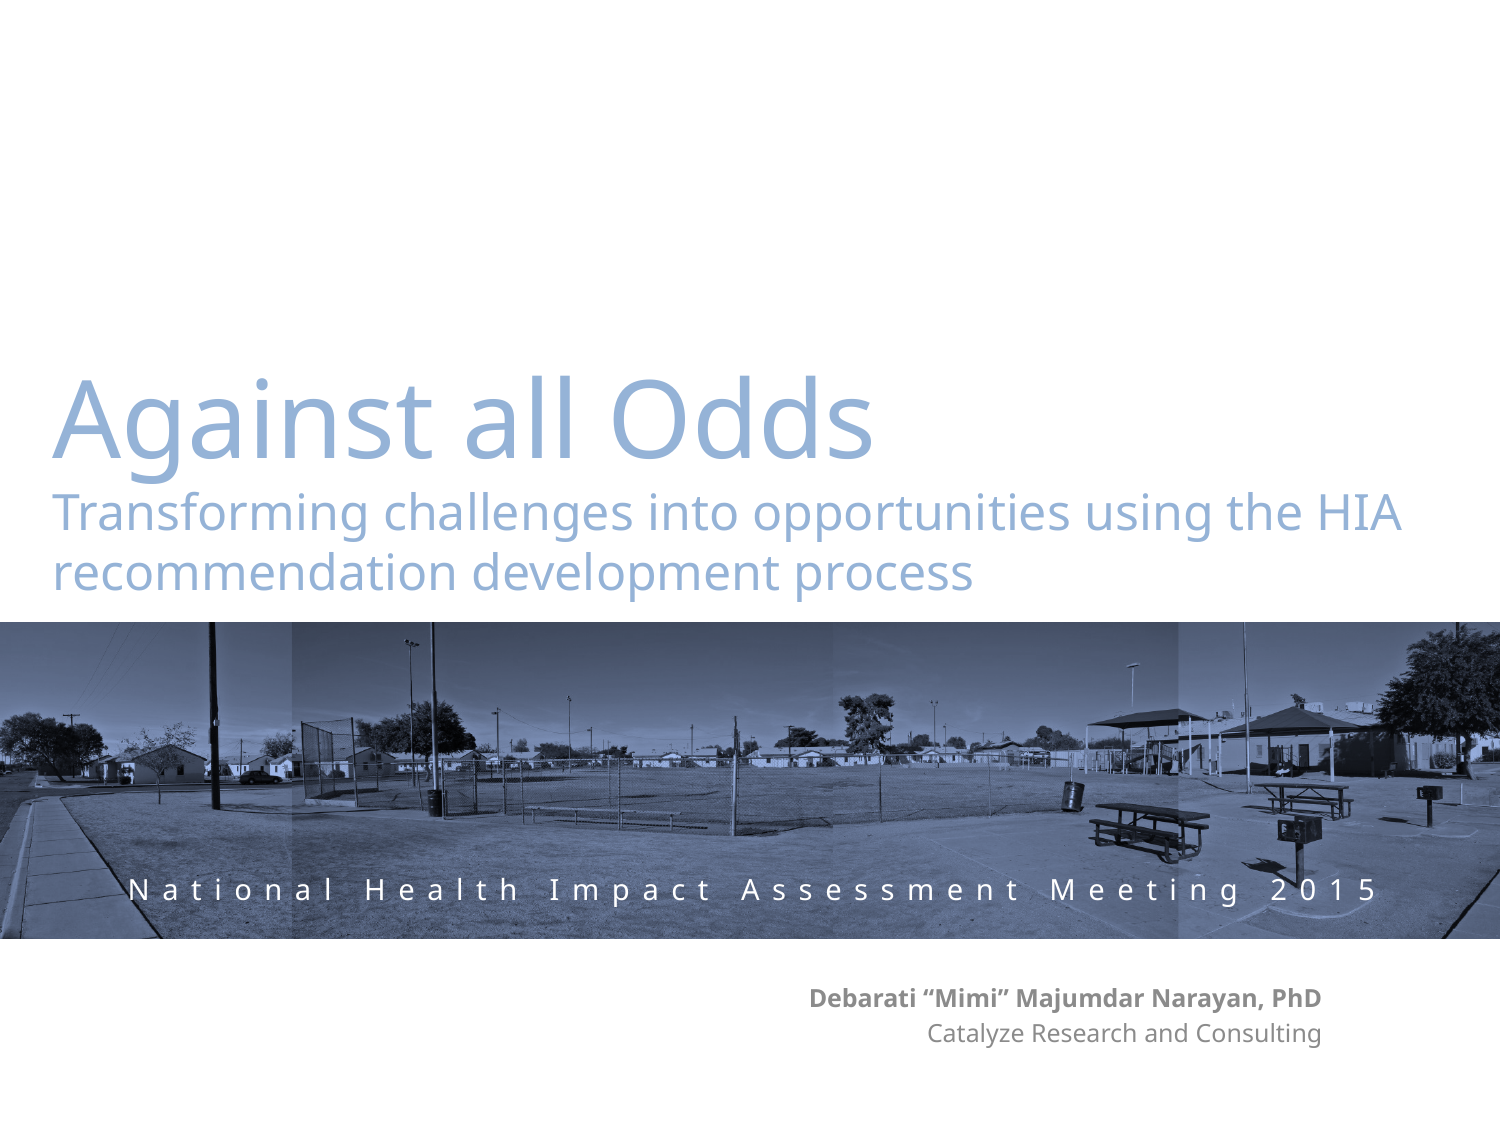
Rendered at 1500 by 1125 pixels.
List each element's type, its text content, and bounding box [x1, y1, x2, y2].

picture [0, 622, 1500, 939]
text_box Debarati “Mimi” Majumdar Narayan, PhD Catalyze Research and Consulting [787, 975, 1339, 1056]
title Against all Odds Transforming challenges into opportunities using the HIA recommendation development process [37, 137, 1463, 620]
